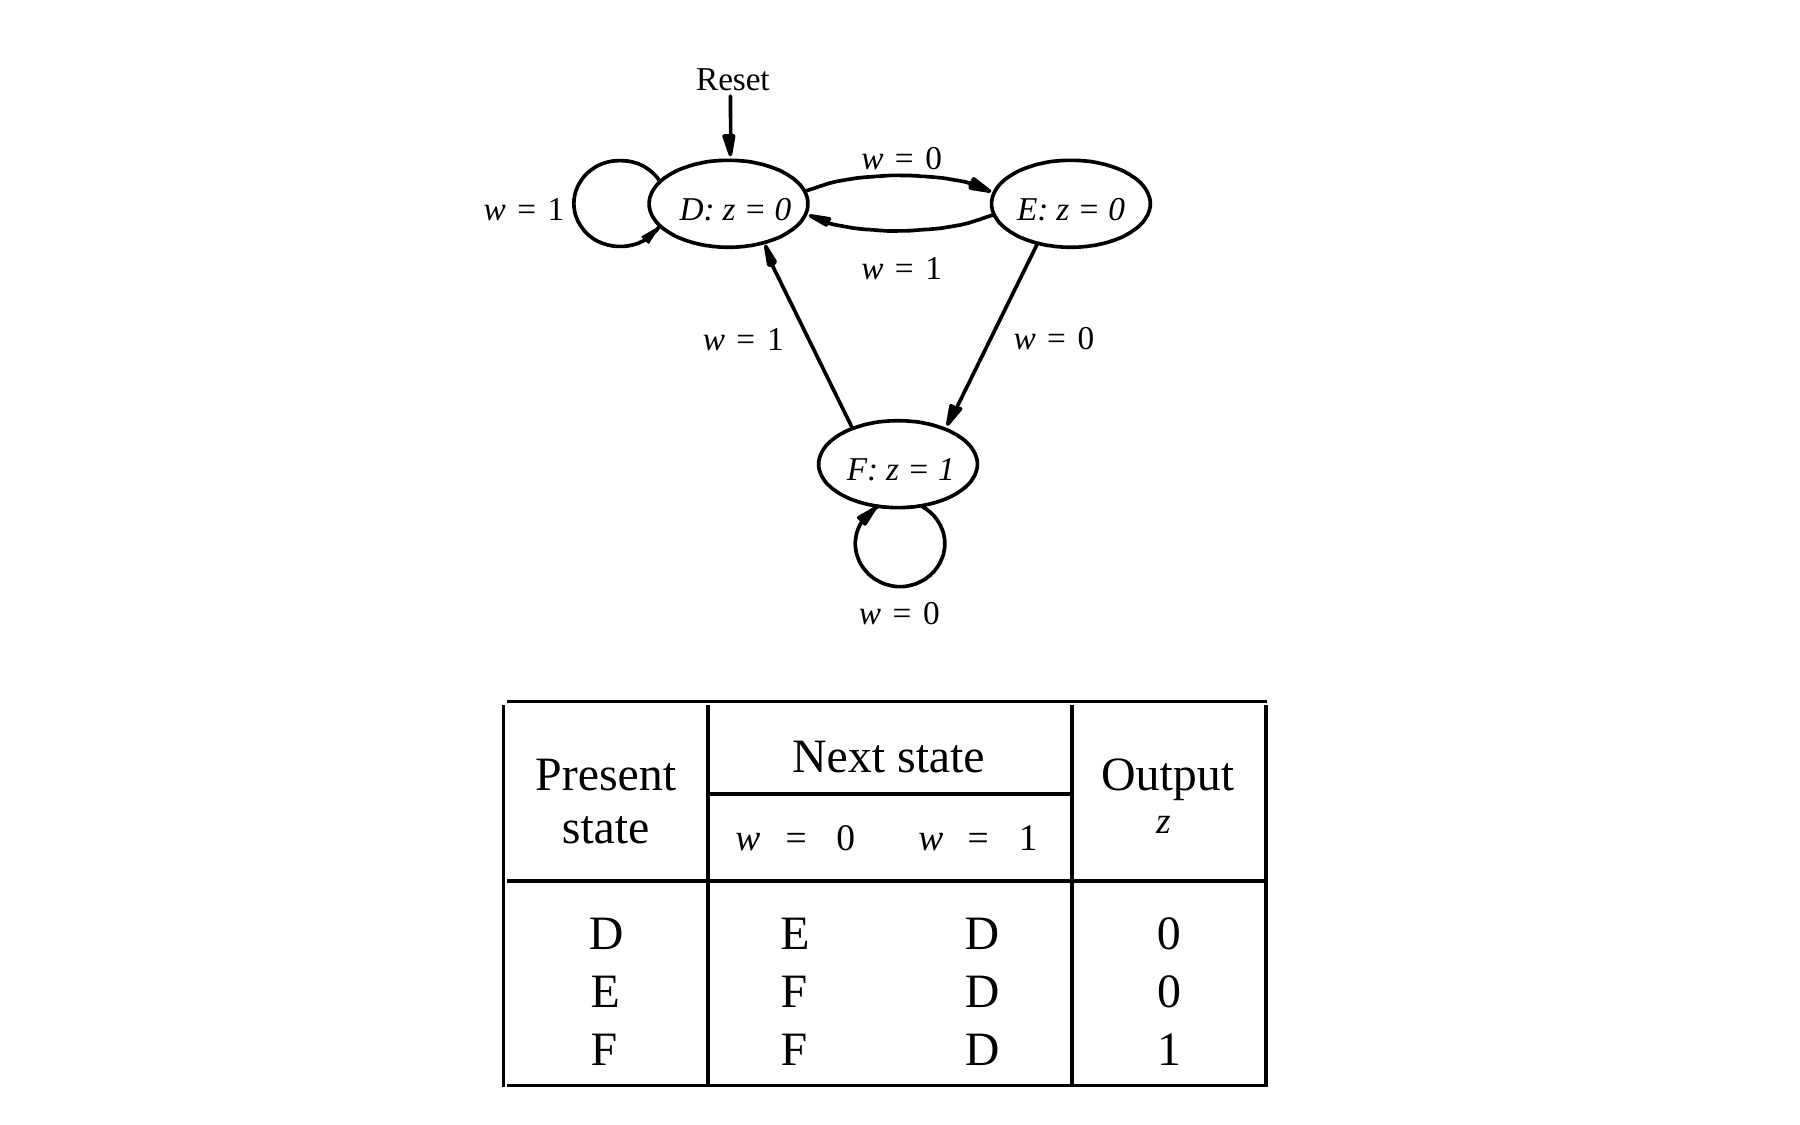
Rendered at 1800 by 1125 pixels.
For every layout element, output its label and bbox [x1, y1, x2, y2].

text_box [792, 724, 998, 783]
text_box [483, 56, 1151, 625]
text_box [507, 706, 1268, 1087]
text_box [1100, 742, 1261, 856]
